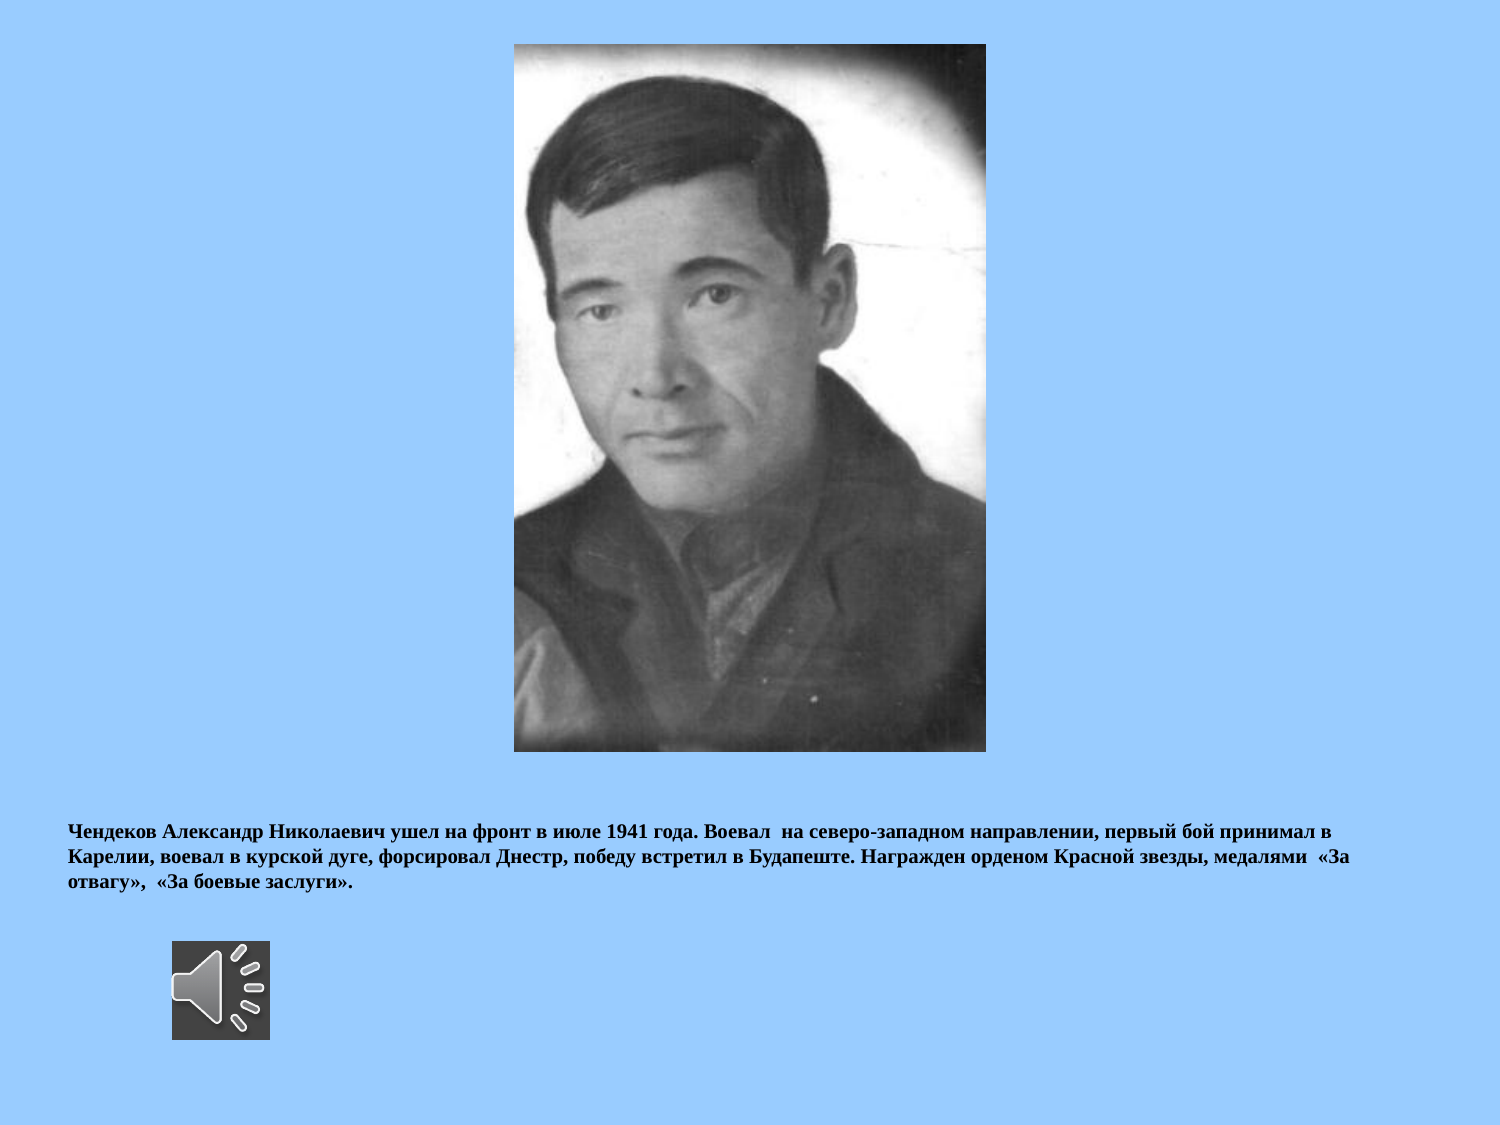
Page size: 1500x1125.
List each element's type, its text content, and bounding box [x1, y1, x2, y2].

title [514, 44, 986, 752]
text_box Чендеков Александр Николаевич ушел на фронт в июле 1941 года. Воевал на северо-западном направлении, первый бой принимал в Карелии, воевал в курской дуге, форсировал Днестр, победу встретил в Будапеште. Награжден орденом Красной звезды, медалями «За отвагу», «За боевые заслуги». [53, 810, 1412, 926]
picture [170, 940, 271, 1041]
